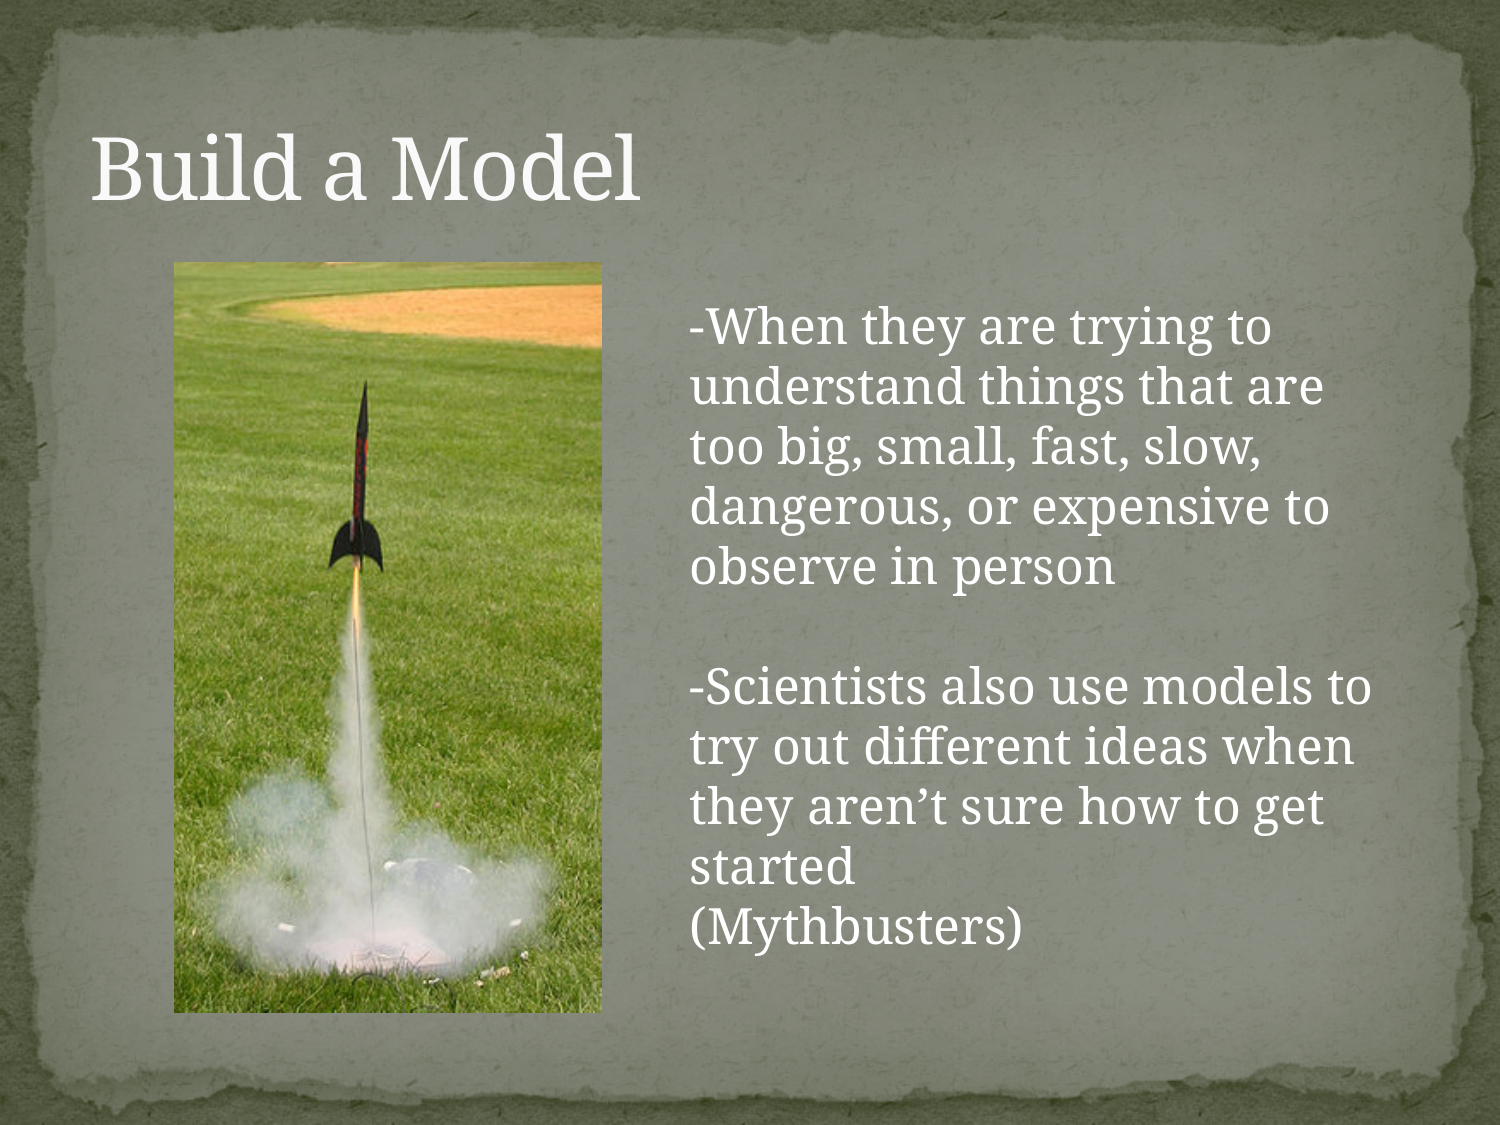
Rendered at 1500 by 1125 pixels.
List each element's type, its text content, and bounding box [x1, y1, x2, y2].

text_box -When they are trying to understand things that are too big, small, fast, slow, dangerous, or expensive to observe in person -Scientists also use models to try out different ideas when they aren’t sure how to get started (Mythbusters) [674, 287, 1425, 1008]
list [177, 265, 600, 1012]
title Build a Model [74, 24, 1425, 225]
